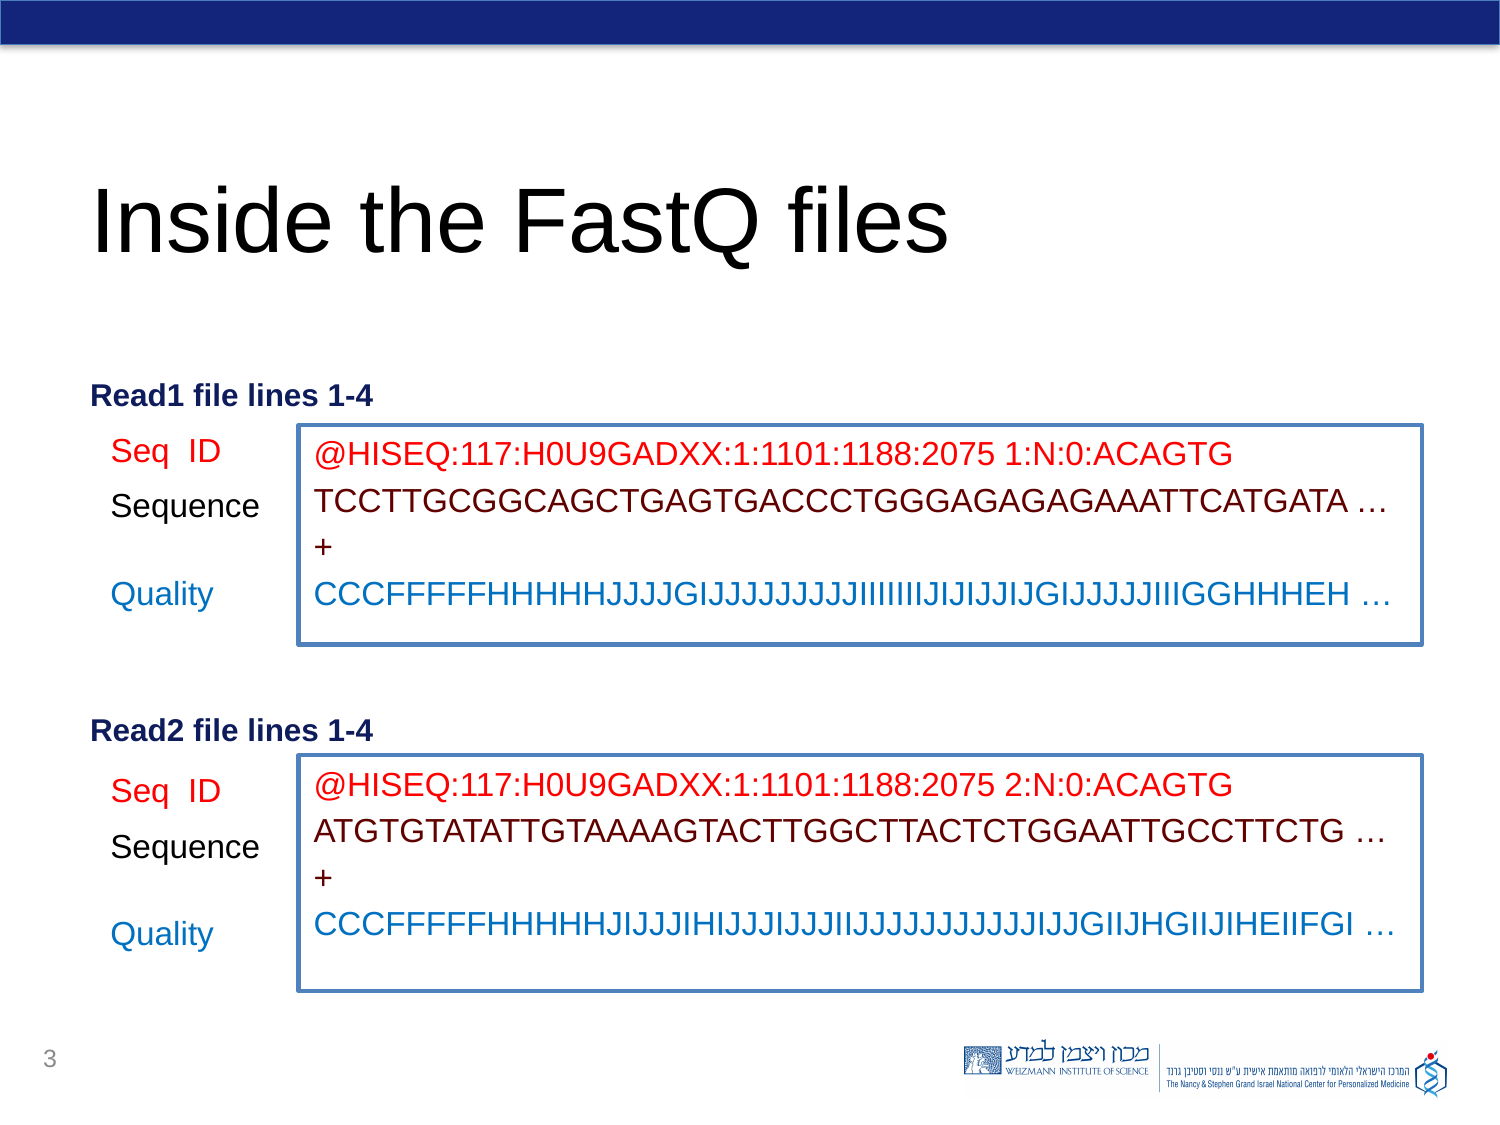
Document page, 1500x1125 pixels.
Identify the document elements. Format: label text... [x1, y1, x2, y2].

text_box Seq ID [95, 421, 237, 477]
slide_number 3 [28, 1035, 96, 1096]
list Read1 file lines 1-4 [75, 344, 499, 421]
picture [964, 1039, 1447, 1099]
list @HISEQ:117:H0U9GADXX:1:1101:1188:2075 2:N:0:ACAGTG ATGTGTATATTGTAAAAGTACTTGGCTTACTCTGGAATTGCCTTCTG … + CCCFFFFFHHHHHJIJJJIHIJJJIJJJIIJJJJJJJJJJJIJJGIIJHGIIJIHEIIFGI … [296, 753, 1424, 993]
text_box Sequence [95, 477, 276, 532]
text_box Sequence [95, 817, 276, 873]
title Inside the FastQ files [75, 122, 1425, 310]
text_box Seq ID [95, 762, 237, 817]
list Read2 file lines 1-4 [75, 679, 499, 756]
text_box Quality [95, 564, 230, 620]
text_box Quality [95, 905, 230, 960]
list @HISEQ:117:H0U9GADXX:1:1101:1188:2075 1:N:0:ACAGTG TCCTTGCGGCAGCTGAGTGACCCTGGGAGAGAGAAATTCATGATA … + CCCFFFFFHHHHHJJJJGIJJJJJJJJJIIIIIIIJIJIJJIJGIJJJJJIIIGGHHHEH … [296, 423, 1424, 647]
